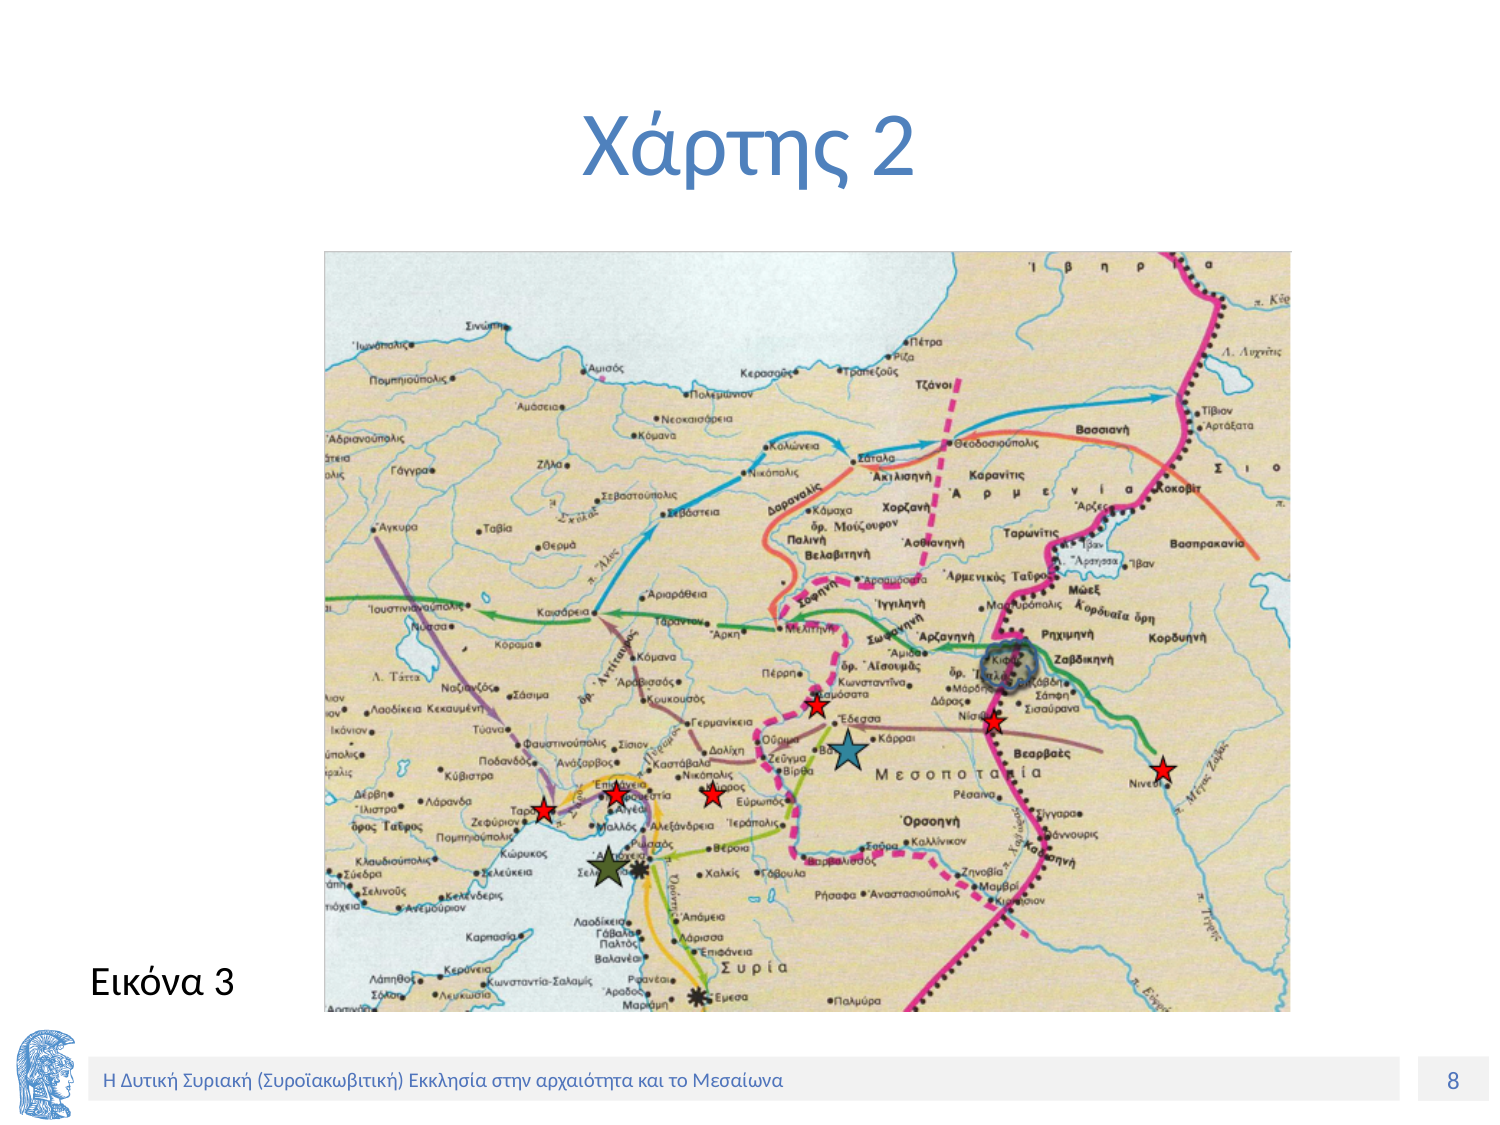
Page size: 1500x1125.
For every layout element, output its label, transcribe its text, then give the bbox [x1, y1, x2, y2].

list Εικόνα 3 [75, 255, 319, 1012]
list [324, 250, 1293, 1012]
title Χάρτης 2 [75, 44, 1425, 233]
picture [9, 1026, 81, 1120]
